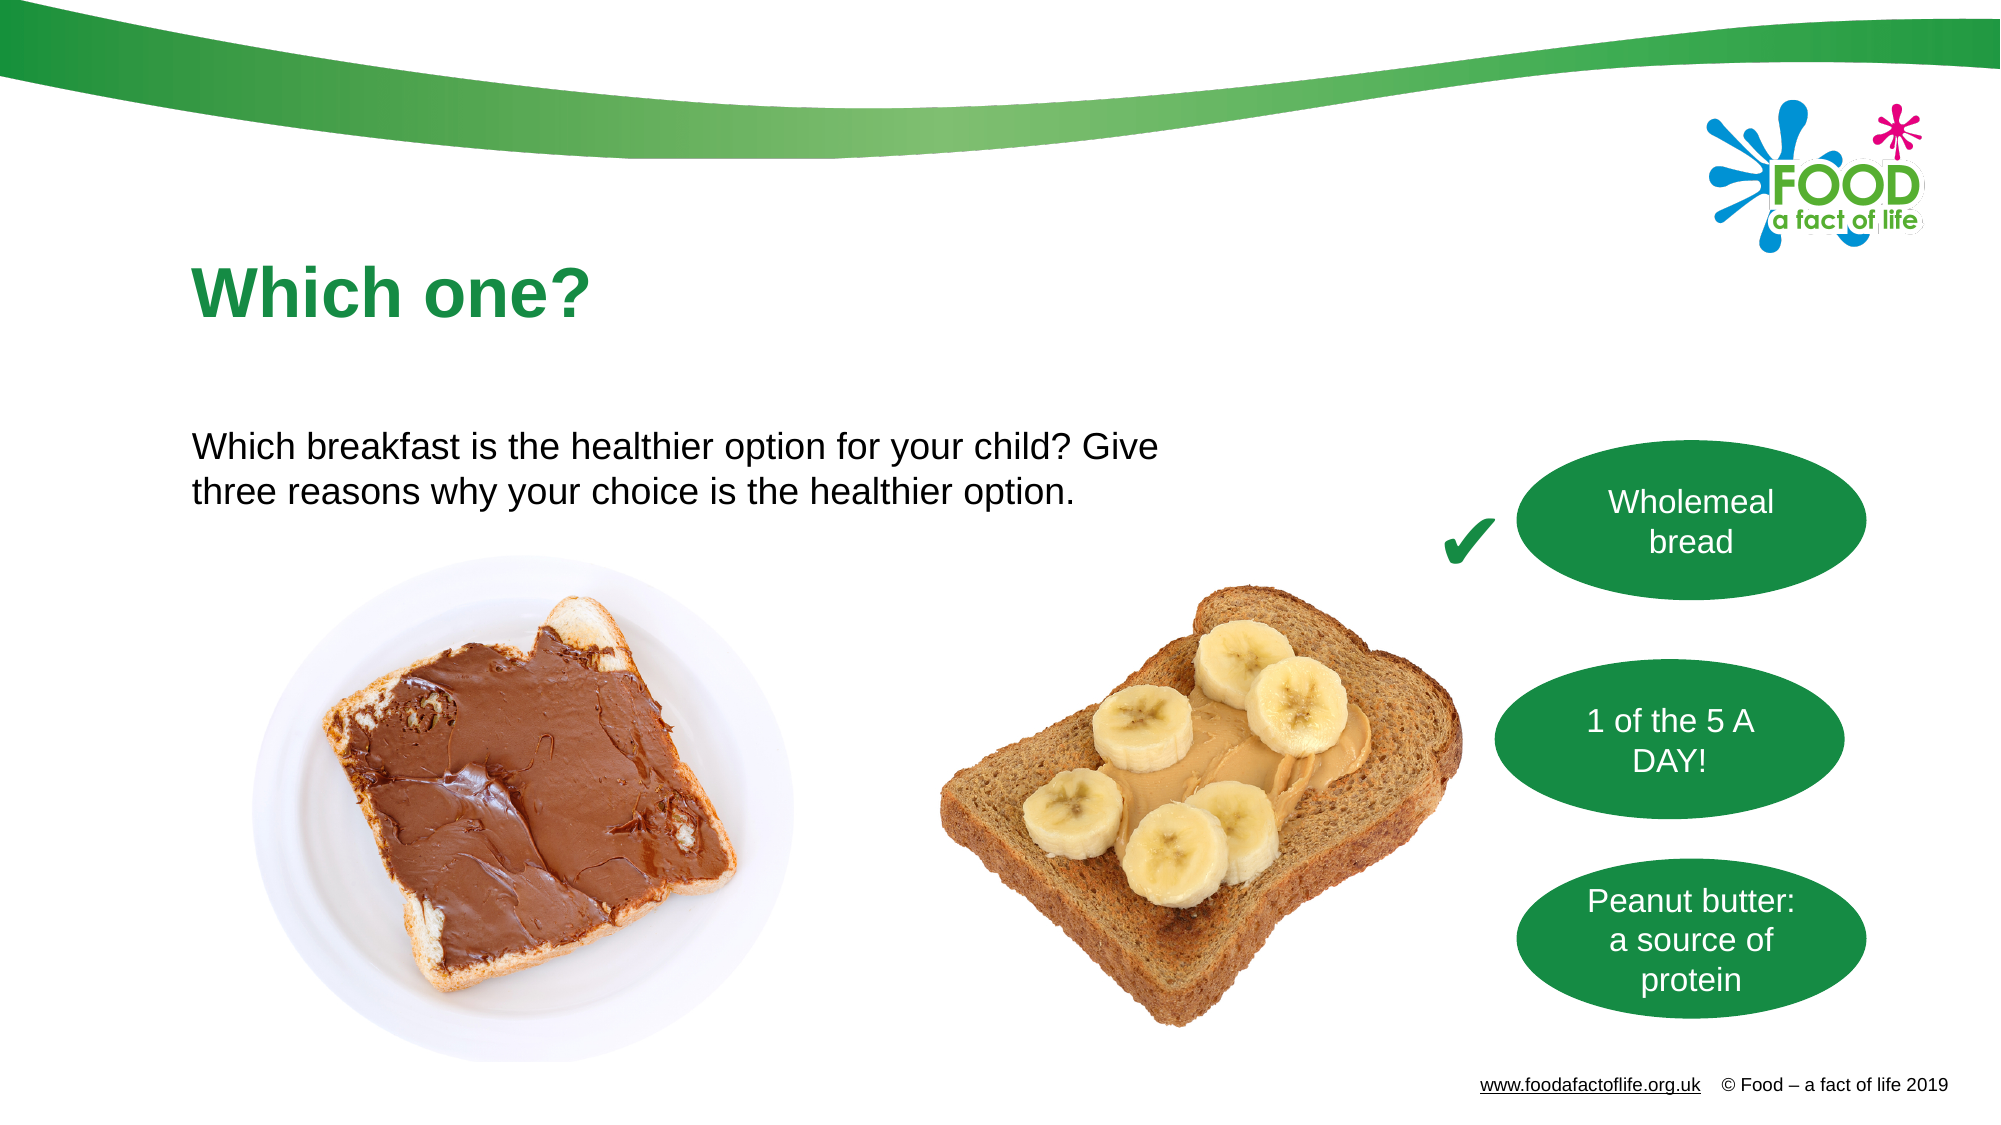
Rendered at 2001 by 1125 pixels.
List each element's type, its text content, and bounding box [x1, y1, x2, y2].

text_box ✔ [1420, 480, 1520, 596]
subtitle Which breakfast is the healthier option for your child? Give three reasons why your choice is the healthier option. [191, 421, 1206, 1013]
text_box Wholemeal bread [1516, 440, 1867, 601]
text_box 1 of the 5 A DAY! [1496, 659, 1845, 820]
picture [0, 0, 2000, 1125]
title Which one? [191, 256, 1787, 375]
text_box Peanut butter: a source of protein [1516, 858, 1867, 1019]
